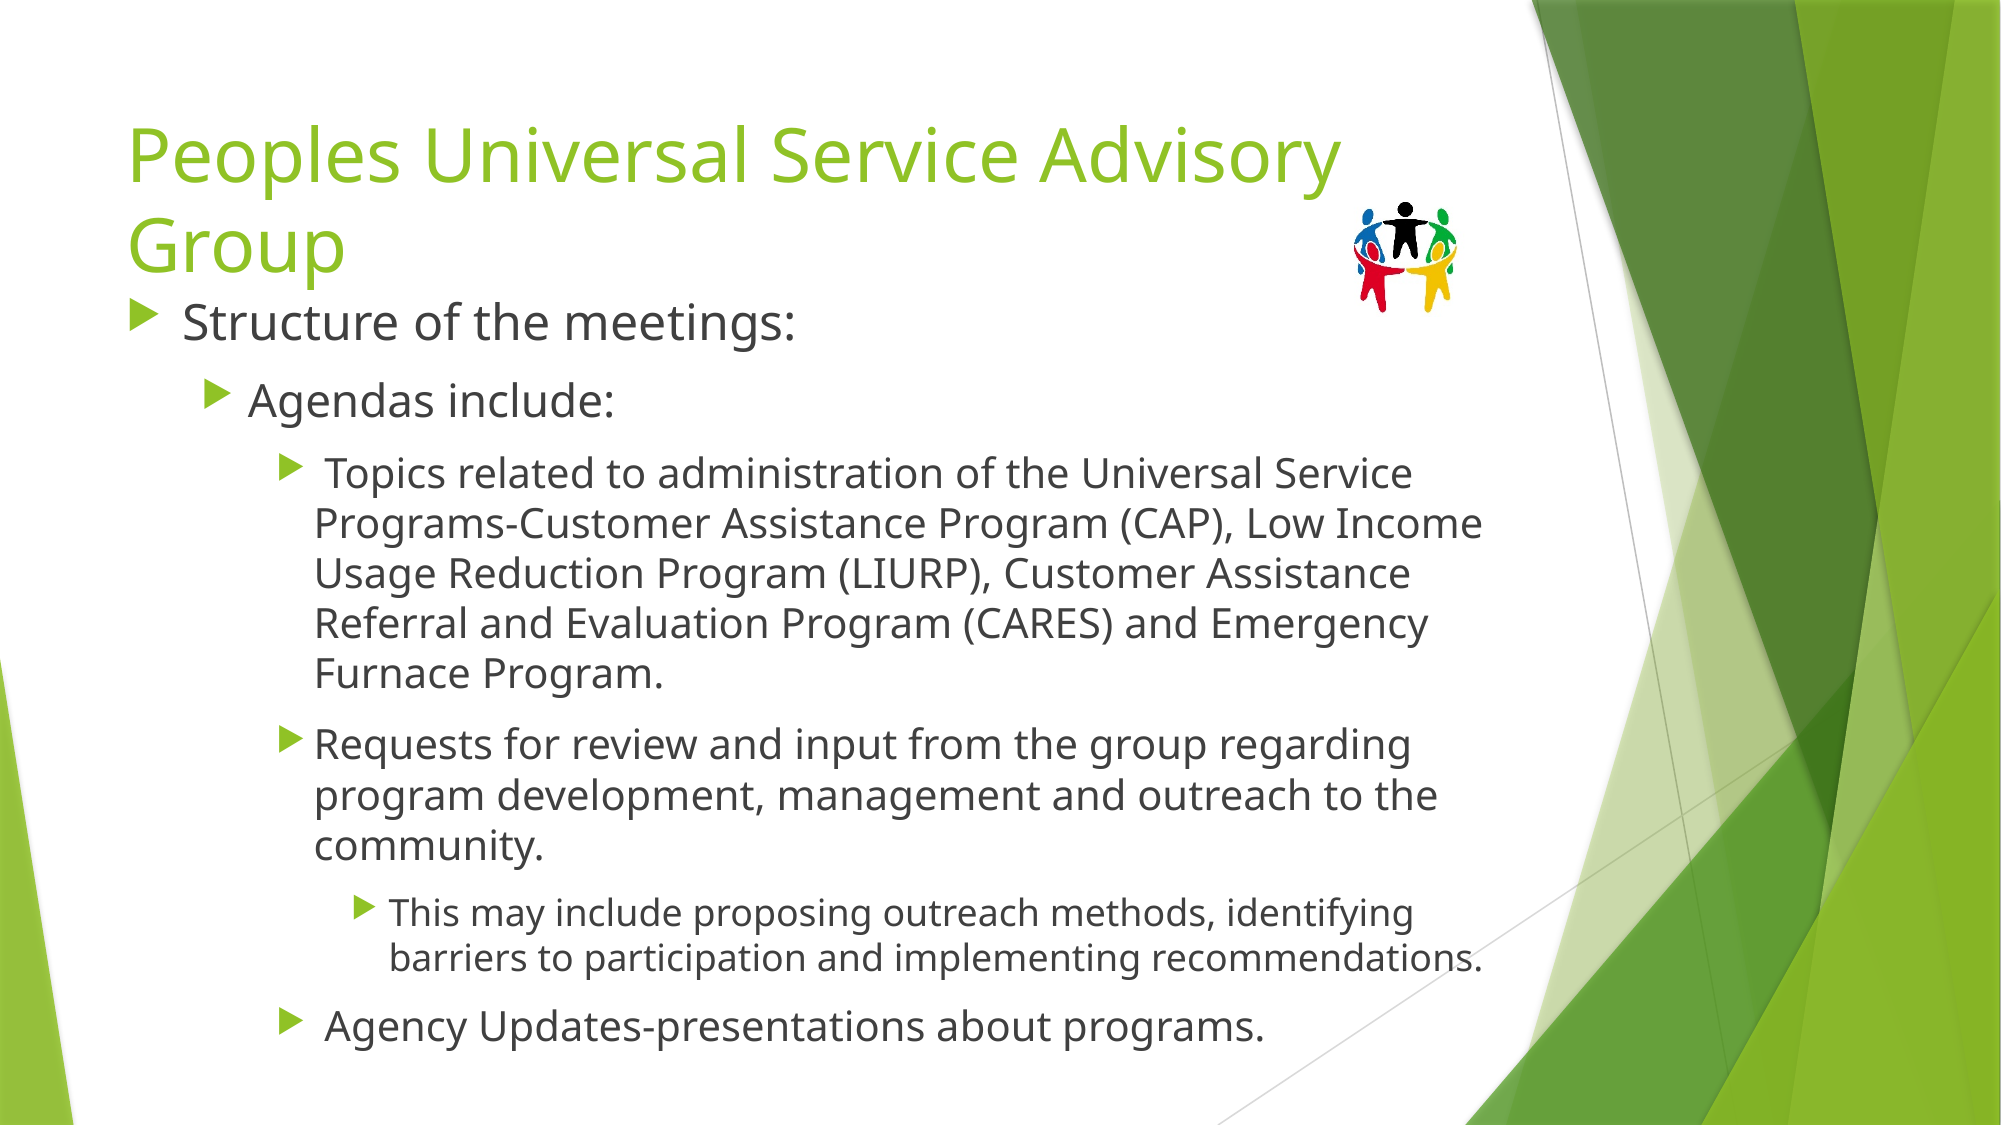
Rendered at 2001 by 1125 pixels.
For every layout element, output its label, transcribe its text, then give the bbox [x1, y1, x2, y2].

title Peoples Universal Service Advisory Group [111, 99, 1522, 282]
list Structure of the meetings: Agendas include: Topics related to administration of the Universal Service Programs-Customer Assistance Program (CAP), Low Income Usage Reduction Program (LIURP), Customer Assistance Referral and Evaluation Program (CARES) and Emergency Furnace Program. Requests for review and input from the group regarding program development, management and outreach to the community. This may include proposing outreach methods, identifying barriers to participation and implementing recommendations. Agency Updates-presentations about programs. [111, 282, 1522, 1125]
picture [1343, 196, 1469, 318]
